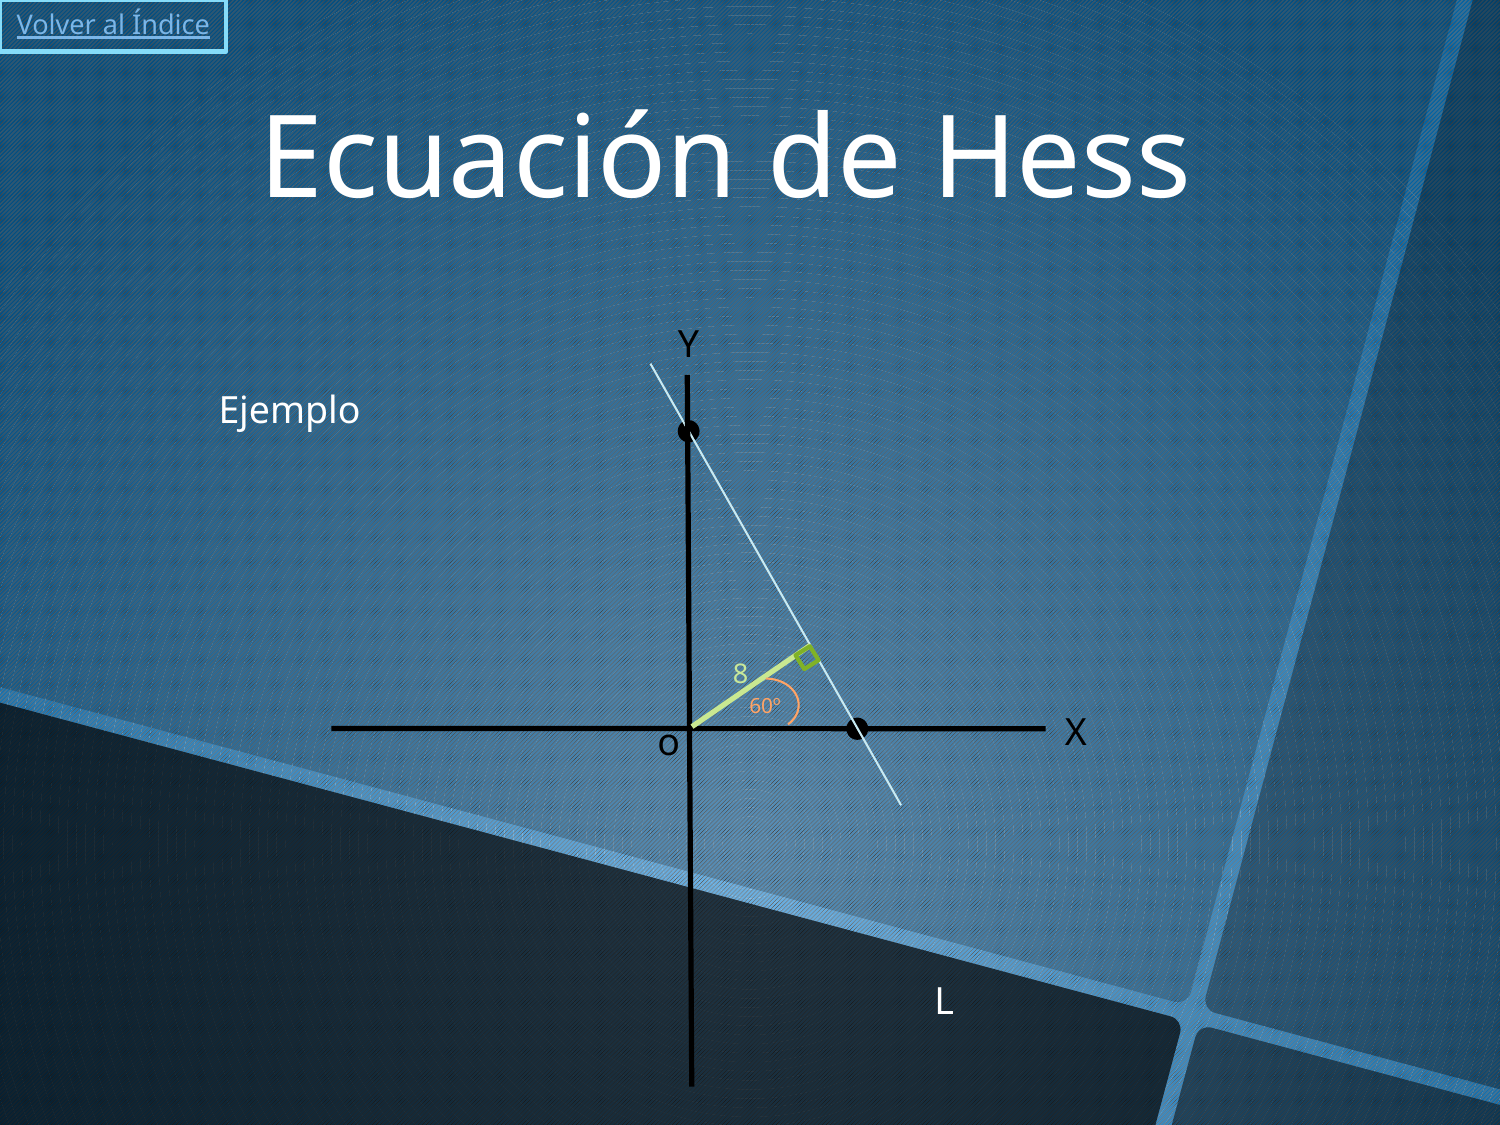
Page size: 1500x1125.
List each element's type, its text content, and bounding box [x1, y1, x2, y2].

text_box Y [663, 312, 714, 373]
text_box [691, 418, 702, 442]
text_box o [642, 747, 687, 770]
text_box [691, 644, 811, 728]
text_box L [919, 969, 970, 1030]
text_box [333, 727, 684, 734]
text_box X [1050, 700, 1095, 761]
text_box [0, 0, 228, 54]
text_box Ecuación de Hess [148, 75, 1303, 228]
text_box o [693, 747, 699, 770]
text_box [554, 458, 998, 711]
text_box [817, 727, 1046, 734]
text_box Ejemplo [203, 378, 609, 439]
text_box [675, 420, 685, 444]
